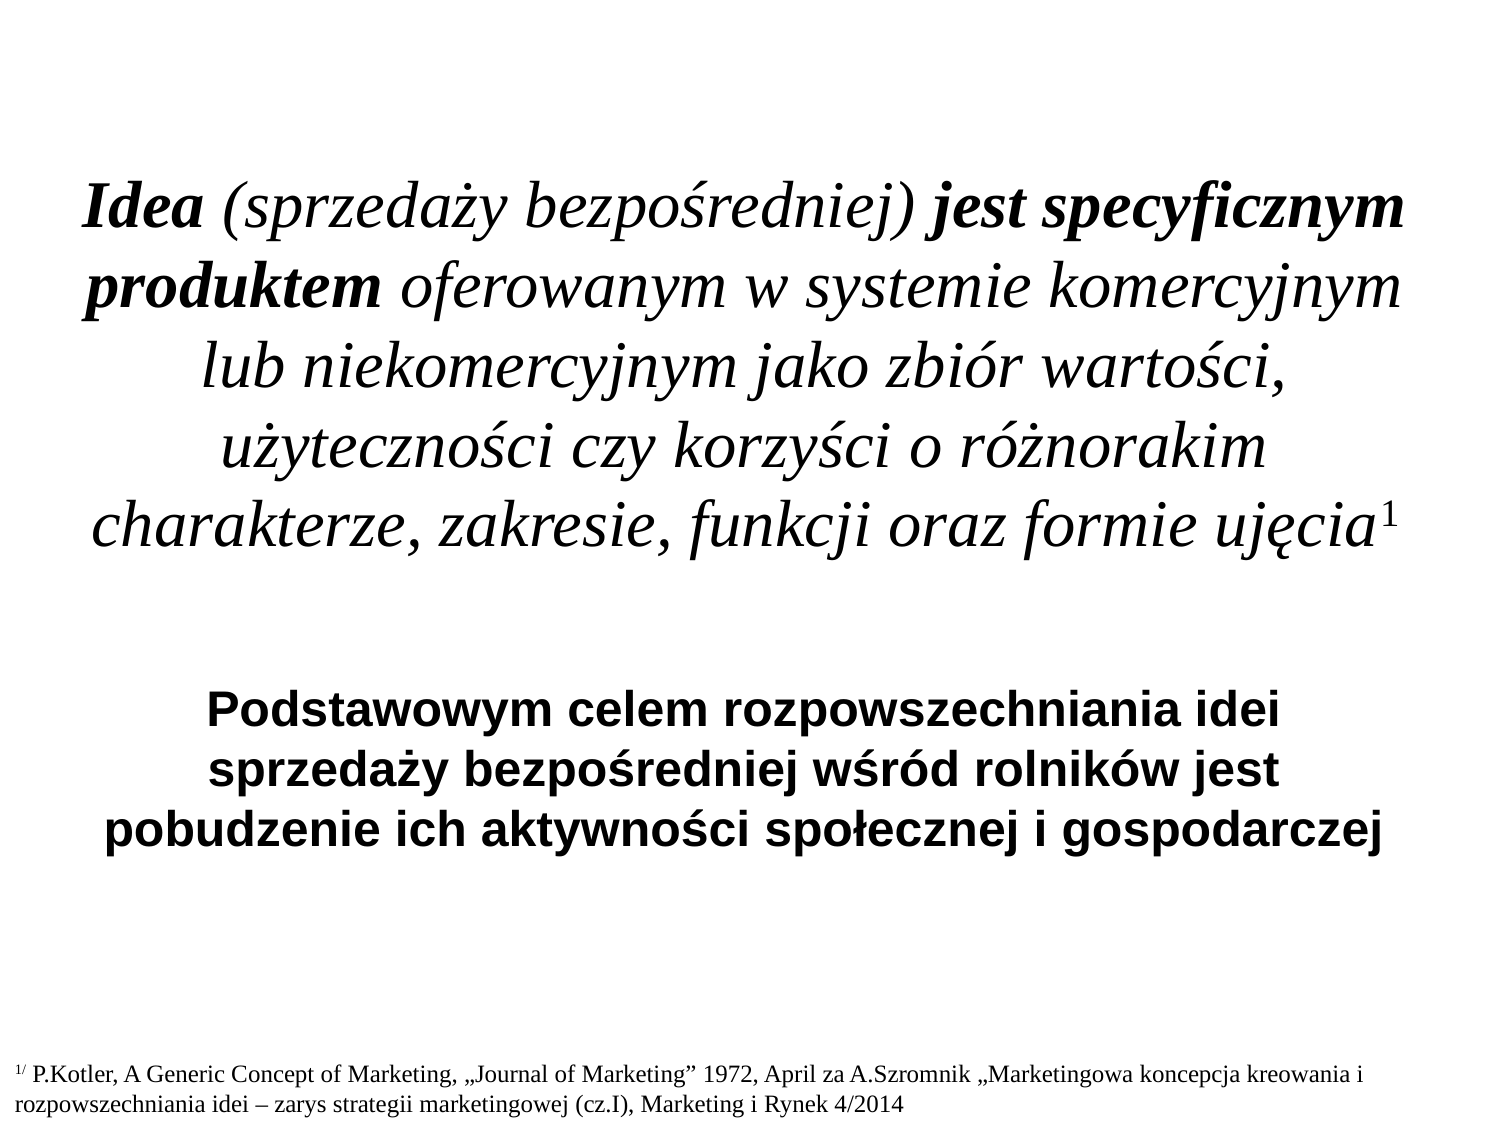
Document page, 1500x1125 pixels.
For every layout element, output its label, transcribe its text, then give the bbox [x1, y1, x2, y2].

title Idea (sprzedaży bezpośredniej) jest specyficznym produktem oferowanym w systemie komercyjnym lub niekomercyjnym jako zbiór wartości, użyteczności czy korzyści o różnorakim charakterze, zakresie, funkcji oraz formie ujęcia1 [53, 148, 1437, 572]
text_box Podstawowym celem rozpowszechniania idei sprzedaży bezpośredniej wśród rolników jest pobudzenie ich aktywności społecznej i gospodarczej [88, 668, 1400, 864]
text_box 1/ P.Kotler, A Generic Concept of Marketing, „Journal of Marketing” 1972, April za A.Szromnik „Marketingowa koncepcja kreowania i rozpowszechniania idei – zarys strategii marketingowej (cz.I), Marketing i Rynek 4/2014 [0, 1049, 1451, 1125]
